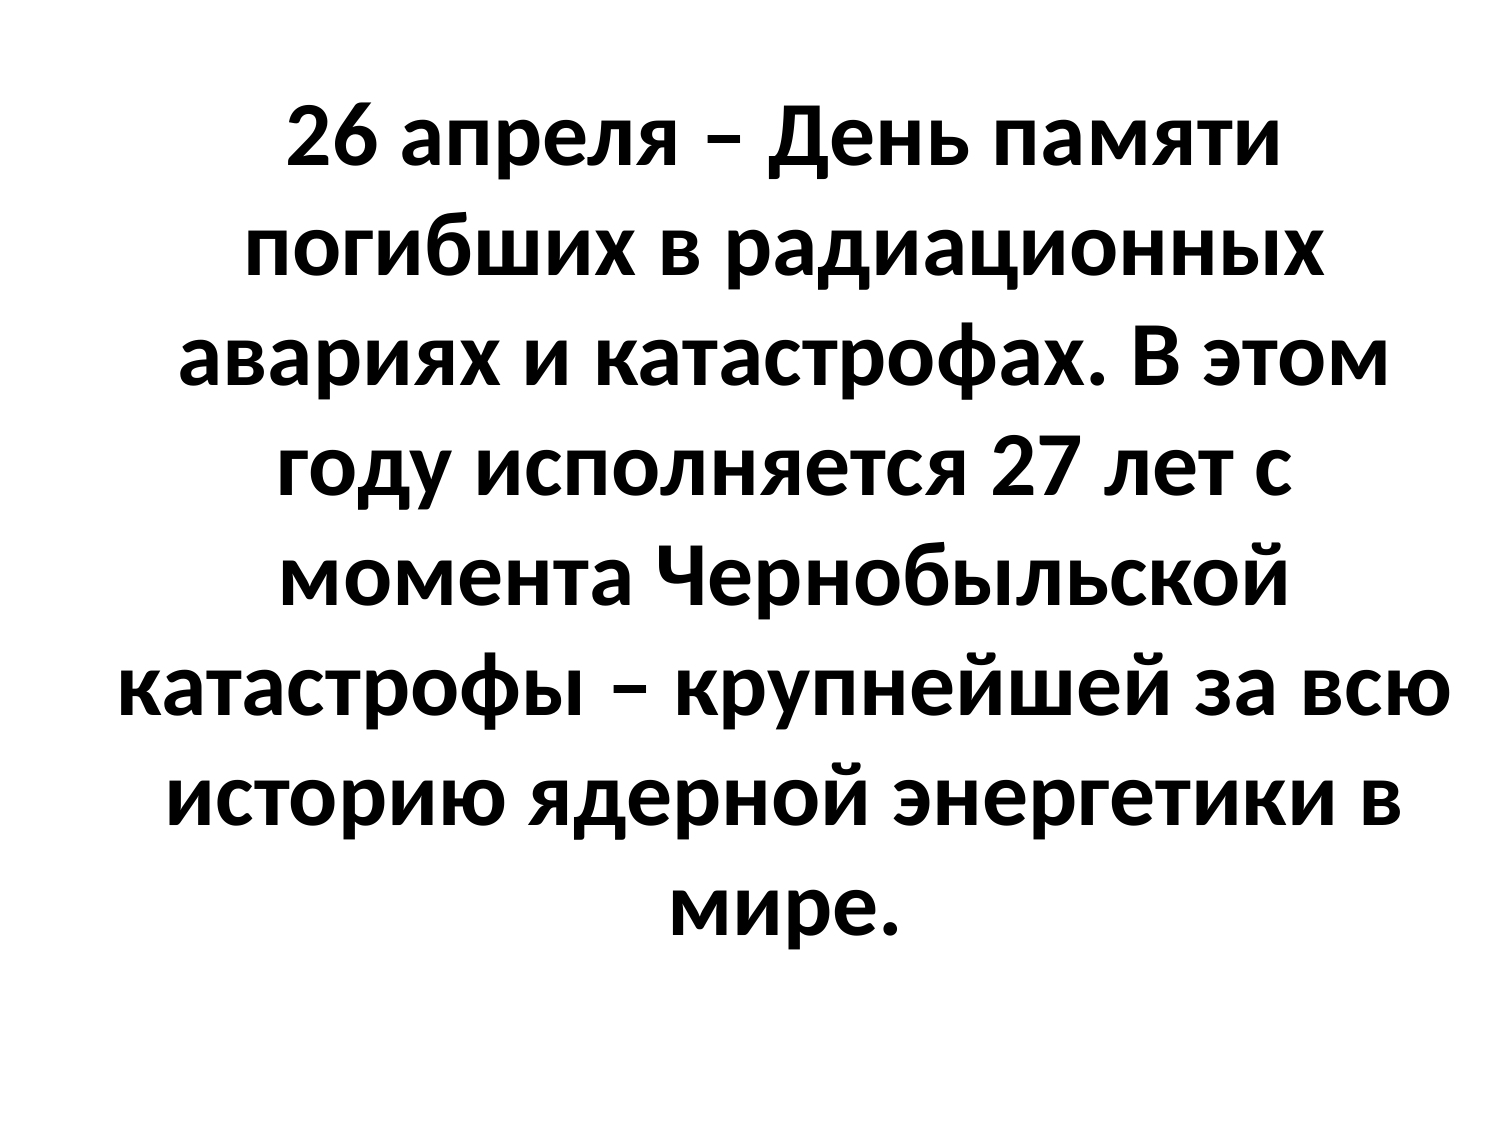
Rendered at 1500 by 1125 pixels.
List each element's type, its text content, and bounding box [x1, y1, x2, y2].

text_box 26 апреля – День памяти погибших в радиационных авариях и катастрофах. В этом году исполняется 27 лет с момента Чернобыльской катастрофы – крупнейшей за всю историю ядерной энергетики в мире. [100, 66, 1471, 961]
